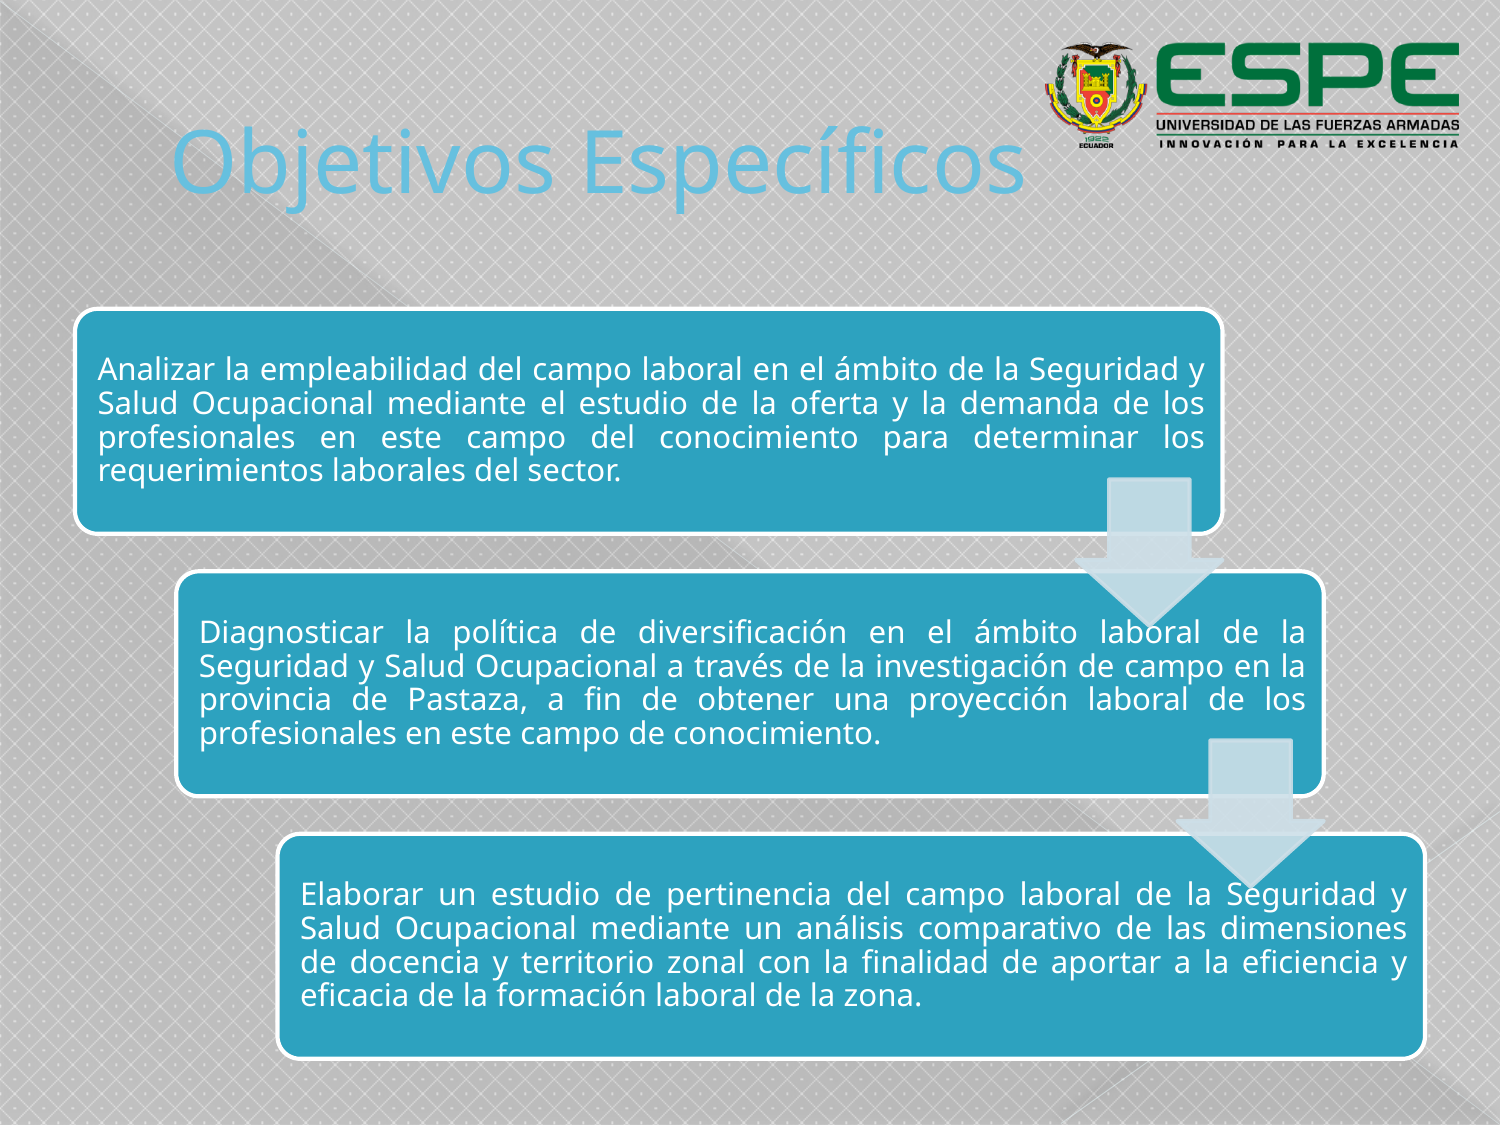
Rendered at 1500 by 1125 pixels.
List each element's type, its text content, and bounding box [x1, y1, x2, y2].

picture [1045, 42, 1459, 148]
title Objetivos Específicos [75, 43, 1425, 274]
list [74, 308, 1426, 1060]
